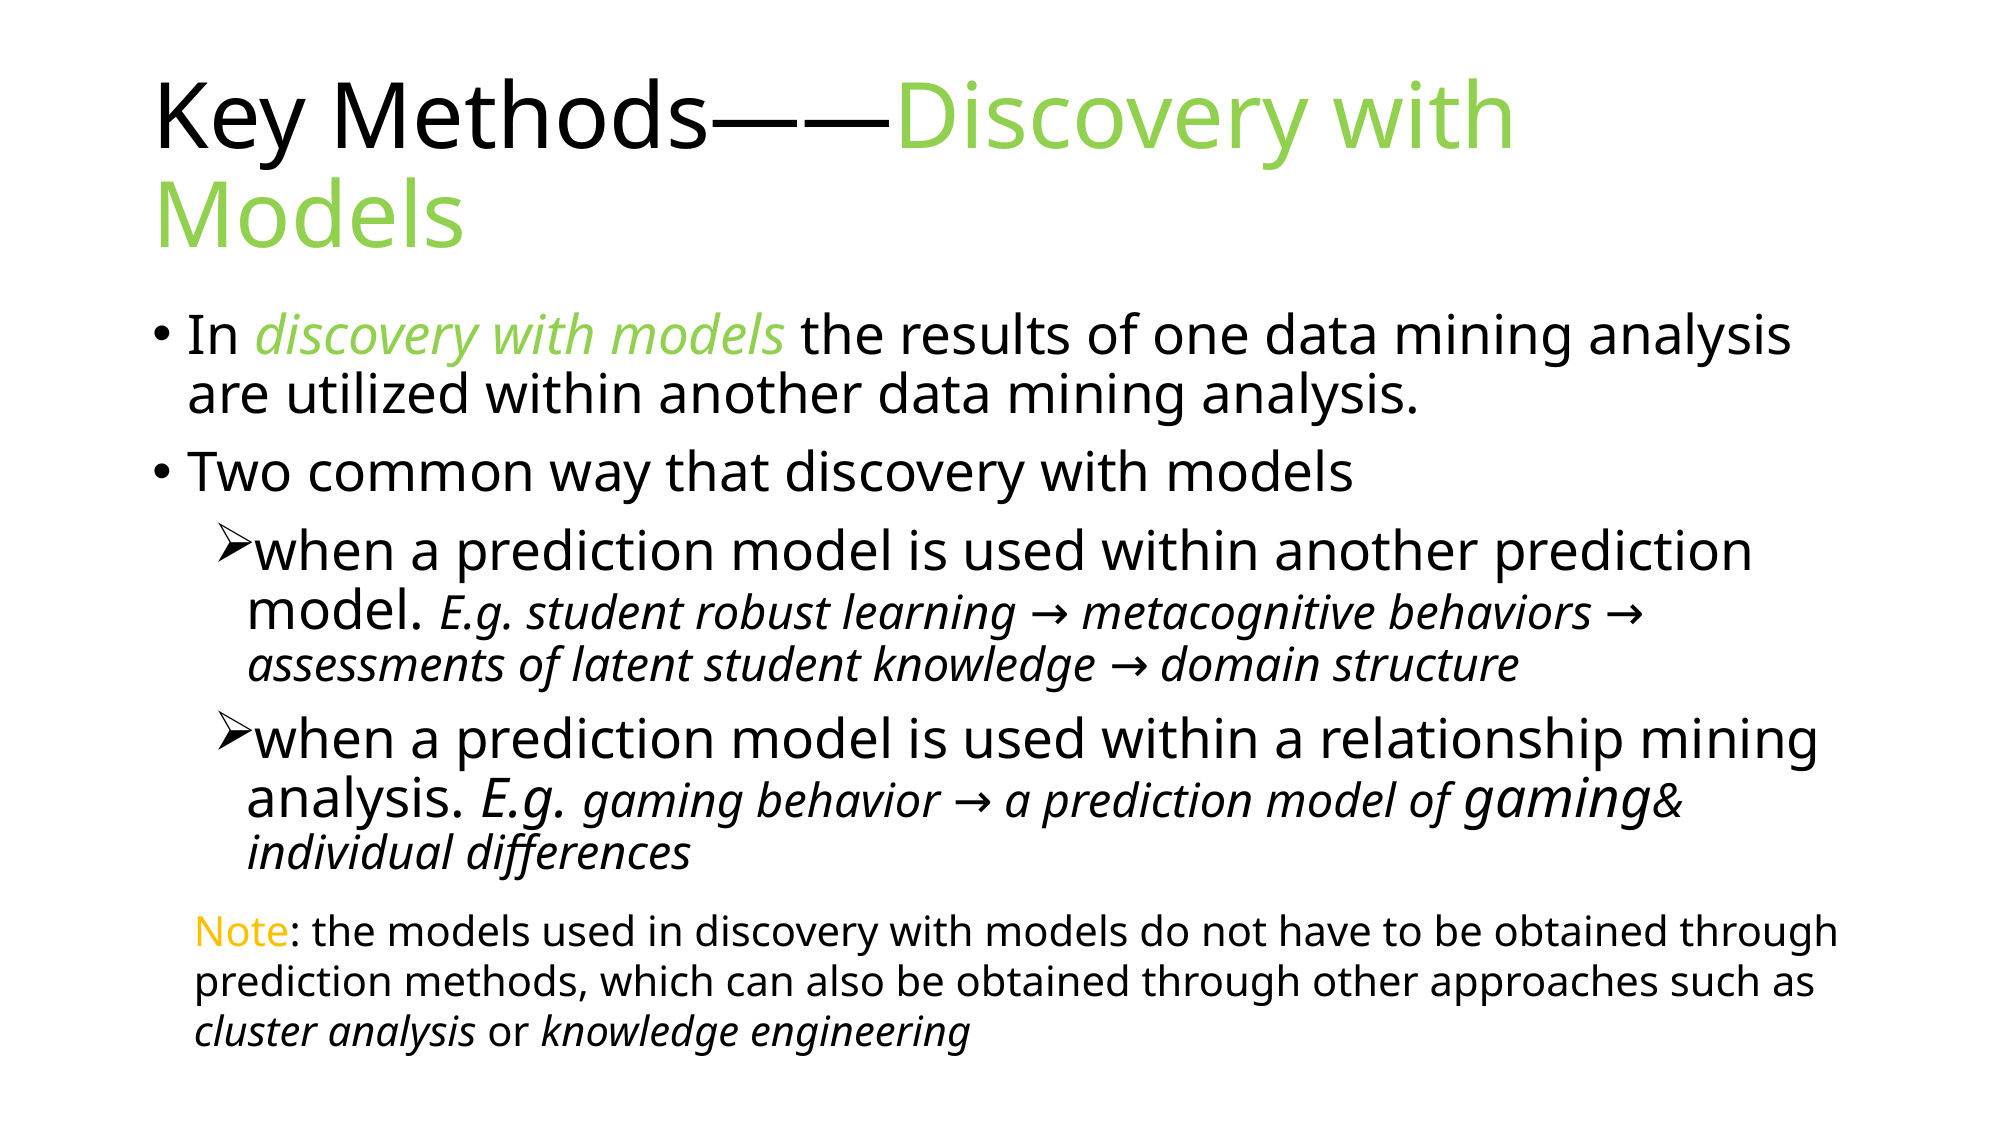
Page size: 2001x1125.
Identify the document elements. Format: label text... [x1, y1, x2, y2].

text_box Note: the models used in discovery with models do not have to be obtained through prediction methods, which can also be obtained through other approaches such as cluster analysis or knowledge engineering [179, 897, 1863, 1063]
title Key Methods——Discovery with Models [137, 59, 1863, 278]
list In discovery with models the results of one data mining analysis are utilized within another data mining analysis. Two common way that discovery with models when a prediction model is used within another prediction model. E.g. student robust learning → metacognitive behaviors → assessments of latent student knowledge → domain structure when a prediction model is used within a relationship mining analysis. E.g. gaming behavior → a prediction model of gaming& individual differences [137, 299, 1863, 898]
